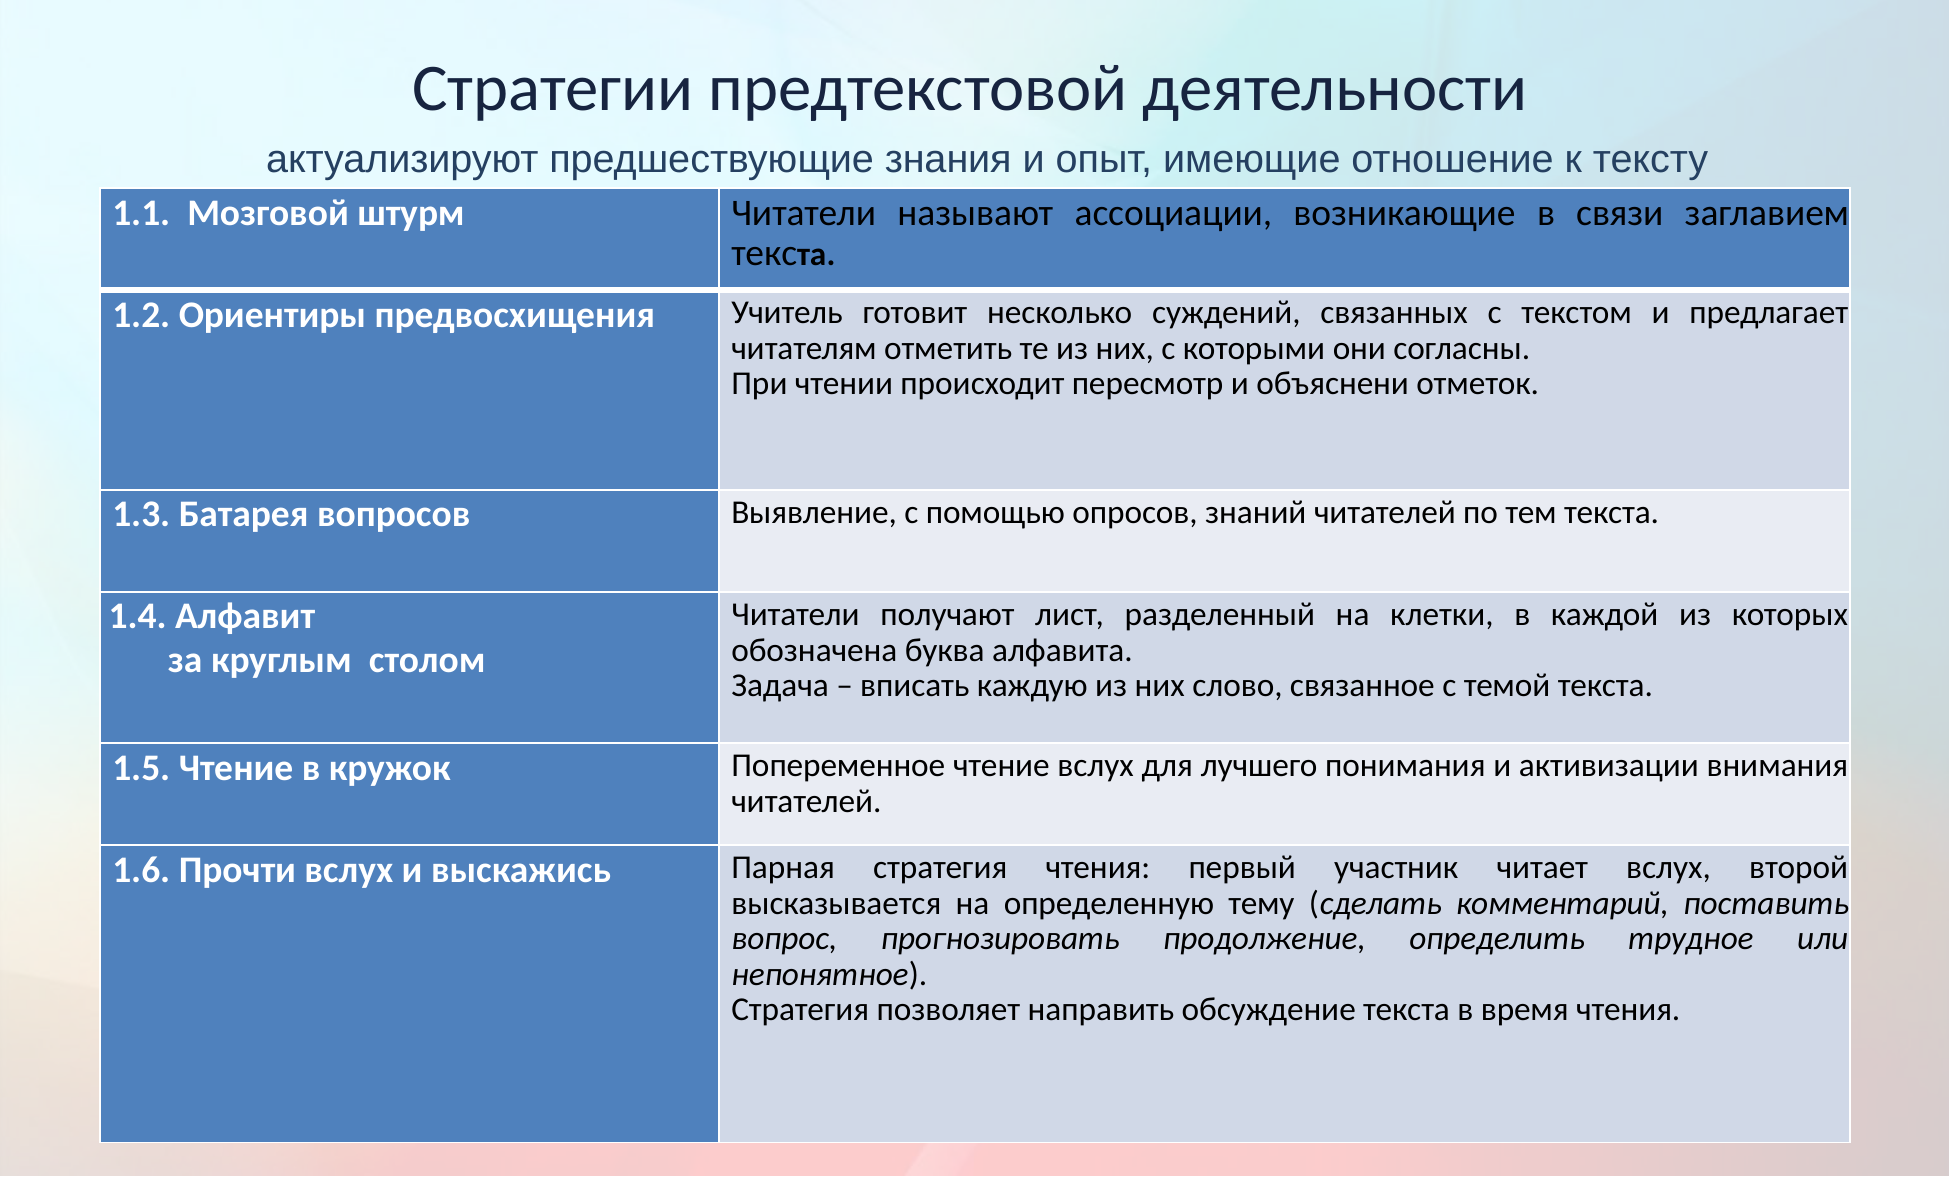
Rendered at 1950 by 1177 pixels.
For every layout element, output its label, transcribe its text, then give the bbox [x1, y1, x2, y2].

table_cell Учитель готовит несколько суждений, связанных с текстом и предлагает читателям отметить те из них, с которыми они согласны. При чтении происходит пересмотр и объяснени отметок. [720, 293, 1849, 489]
text_box актуализируют предшествующие знания и опыт, имеющие отношение к тексту [162, 125, 1750, 188]
table_cell Читатели получают лист, разделенный на клетки, в каждой из которых обозначена буква алфавита. Задача – вписать каждую из них слово, связанное с темой текста. [720, 593, 1849, 742]
table_cell 1.6. Прочти вслух и выскажись [101, 846, 718, 1142]
table_cell 1.2. Ориентиры предвосхищения [101, 293, 718, 489]
table_cell 1.4. Алфавит за круглым столом [101, 593, 718, 742]
table_cell Попеременное чтение вслух для лучшего понимания и активизации внимания читателей. [720, 744, 1849, 844]
table_header 1.1. Мозговой штурм [101, 189, 718, 287]
table_cell 1.3. Батарея вопросов [101, 491, 718, 591]
table_cell Выявление, с помощью опросов, знаний читателей по тем текста. [720, 491, 1849, 591]
picture [0, 0, 1949, 1176]
table_header Читатели называют ассоциации, возникающие в связи заглавием текста. [720, 189, 1849, 287]
table_cell Парная стратегия чтения: первый участник читает вслух, второй высказывается на определенную тему (сделать комментарий, поставить вопрос, прогнозировать продолжение, определить трудное или непонятное). Стратегия позволяет направить обсуждение текста в время чтения. [720, 846, 1849, 1142]
table_cell 1.5. Чтение в кружок [101, 744, 718, 844]
text_box Стратегии предтекстовой деятельности [412, 38, 1575, 117]
